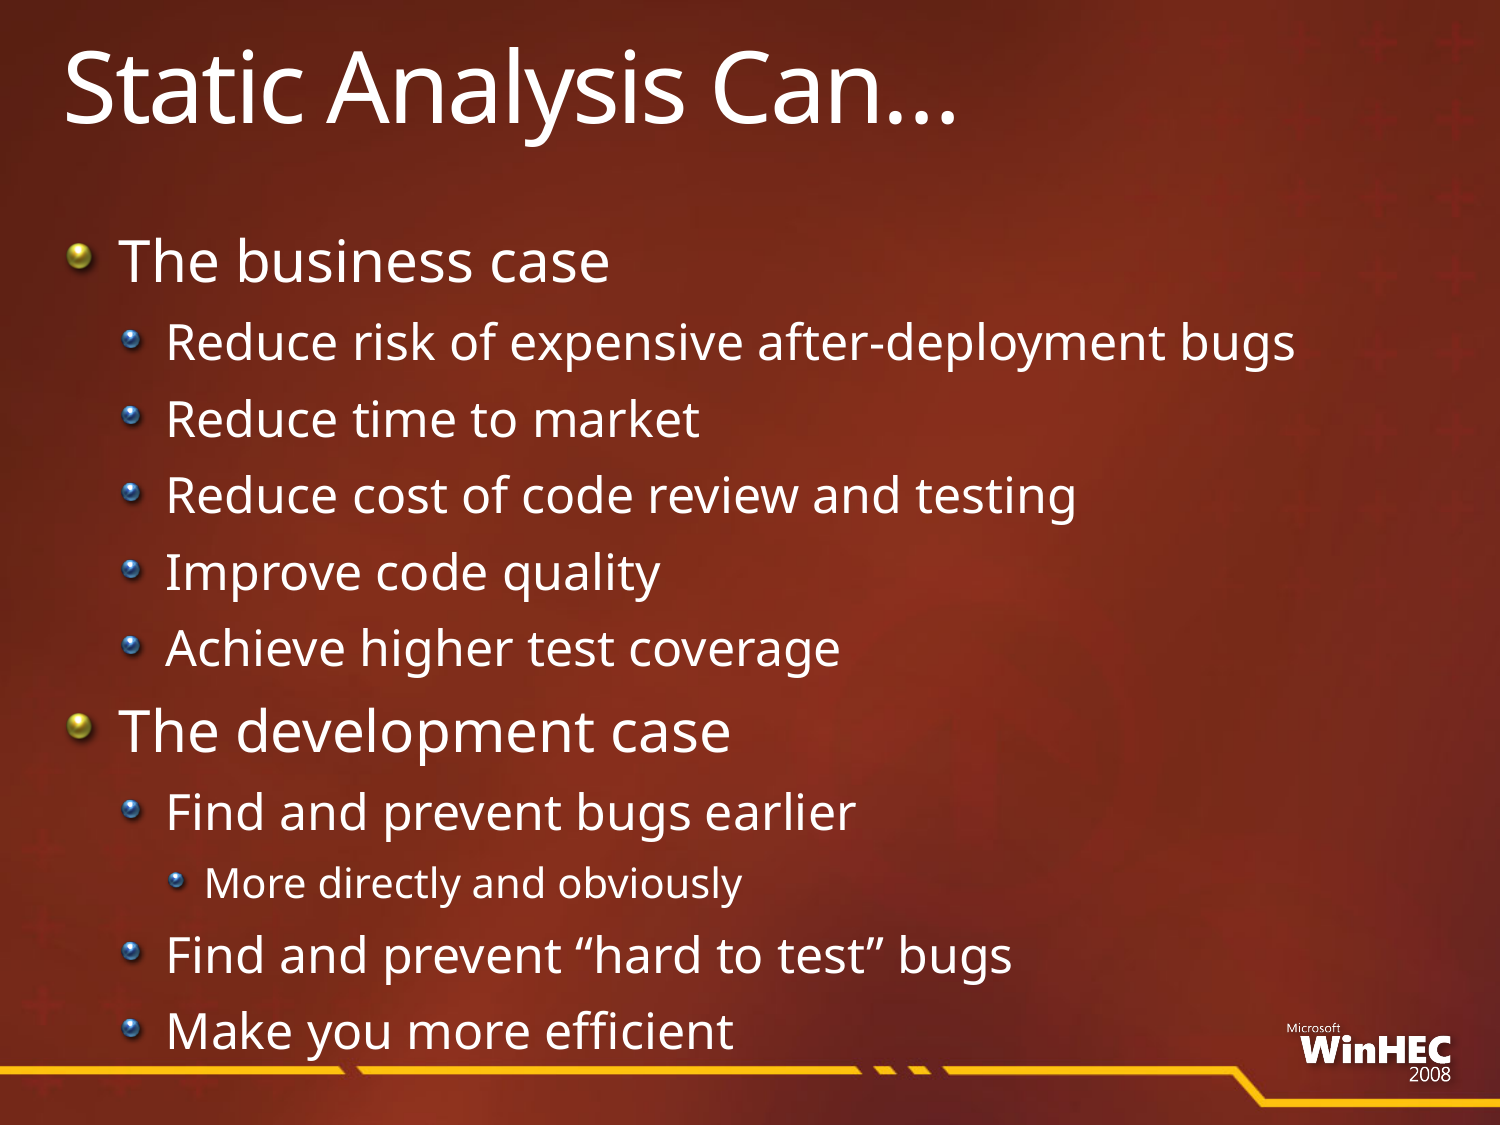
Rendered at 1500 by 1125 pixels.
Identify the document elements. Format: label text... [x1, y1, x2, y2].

title Static Analysis Can… [62, 37, 1438, 147]
picture [0, 0, 1500, 1125]
list The business case Reduce risk of expensive after-deployment bugs Reduce time to market Reduce cost of code review and testing Improve code quality Achieve higher test coverage The development case Find and prevent bugs earlier More directly and obviously Find and prevent “hard to test” bugs Make you more efficient [62, 231, 1438, 1073]
